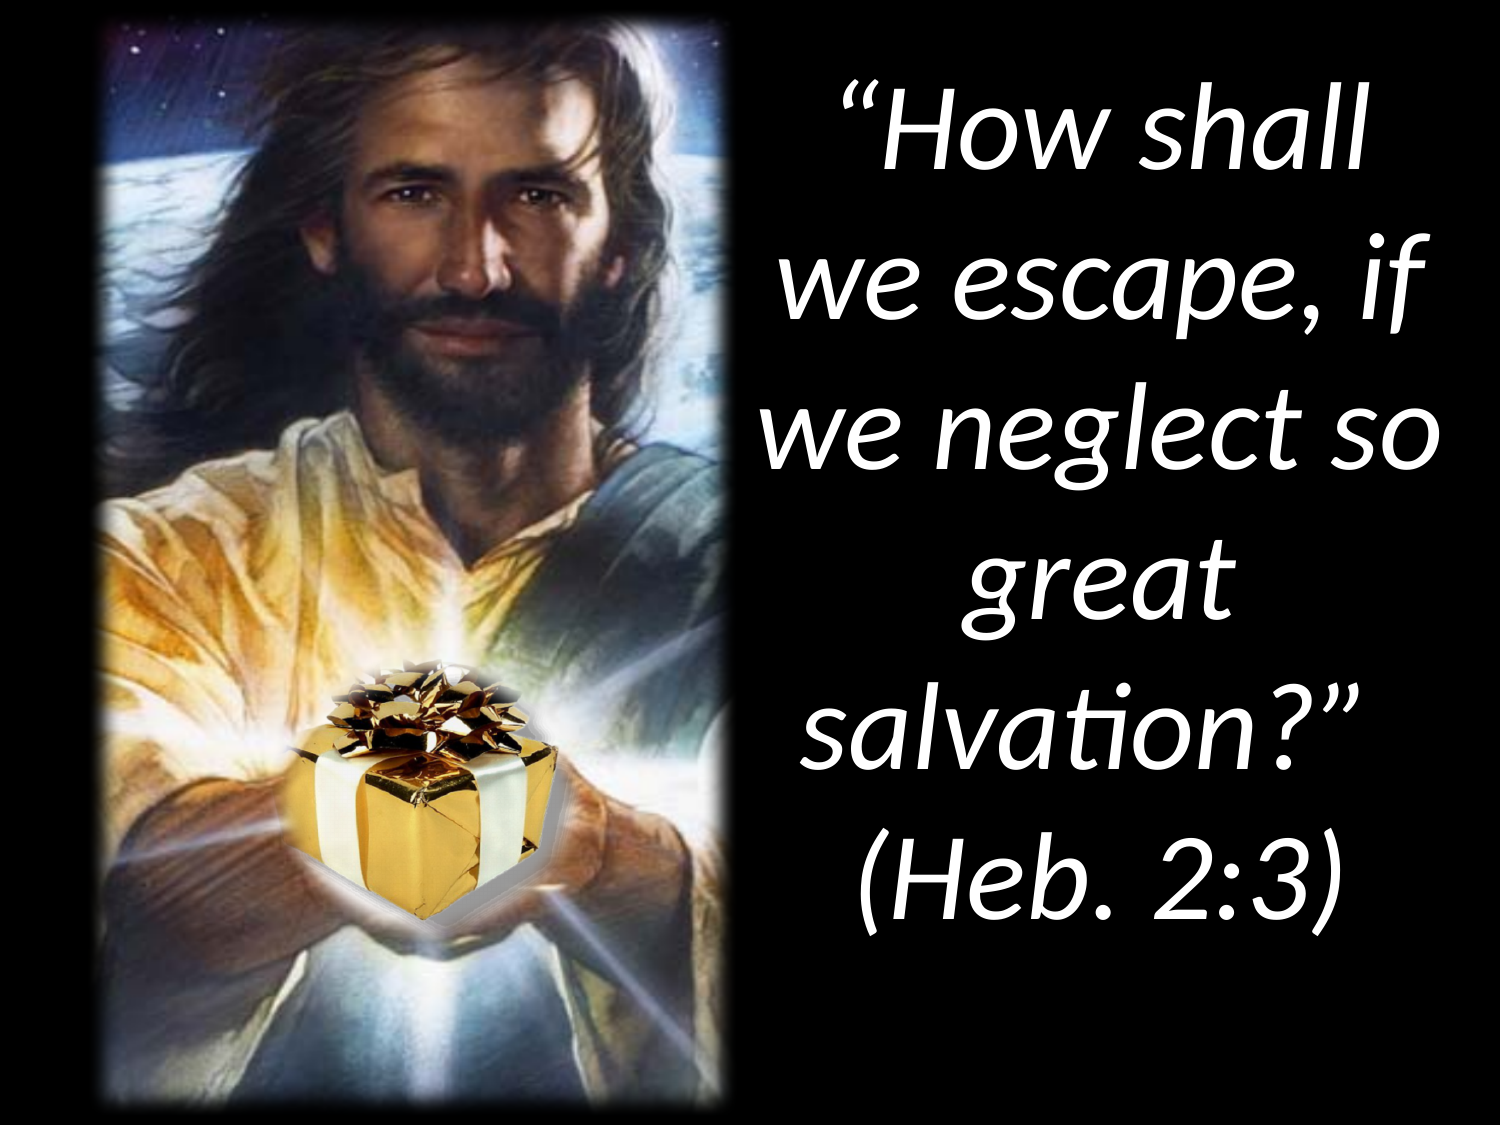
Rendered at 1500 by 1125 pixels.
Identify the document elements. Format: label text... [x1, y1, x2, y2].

picture [87, 8, 738, 1125]
text_box “How shall we escape, if we neglect so great salvation?” (Heb. 2:3) [741, 37, 1463, 953]
